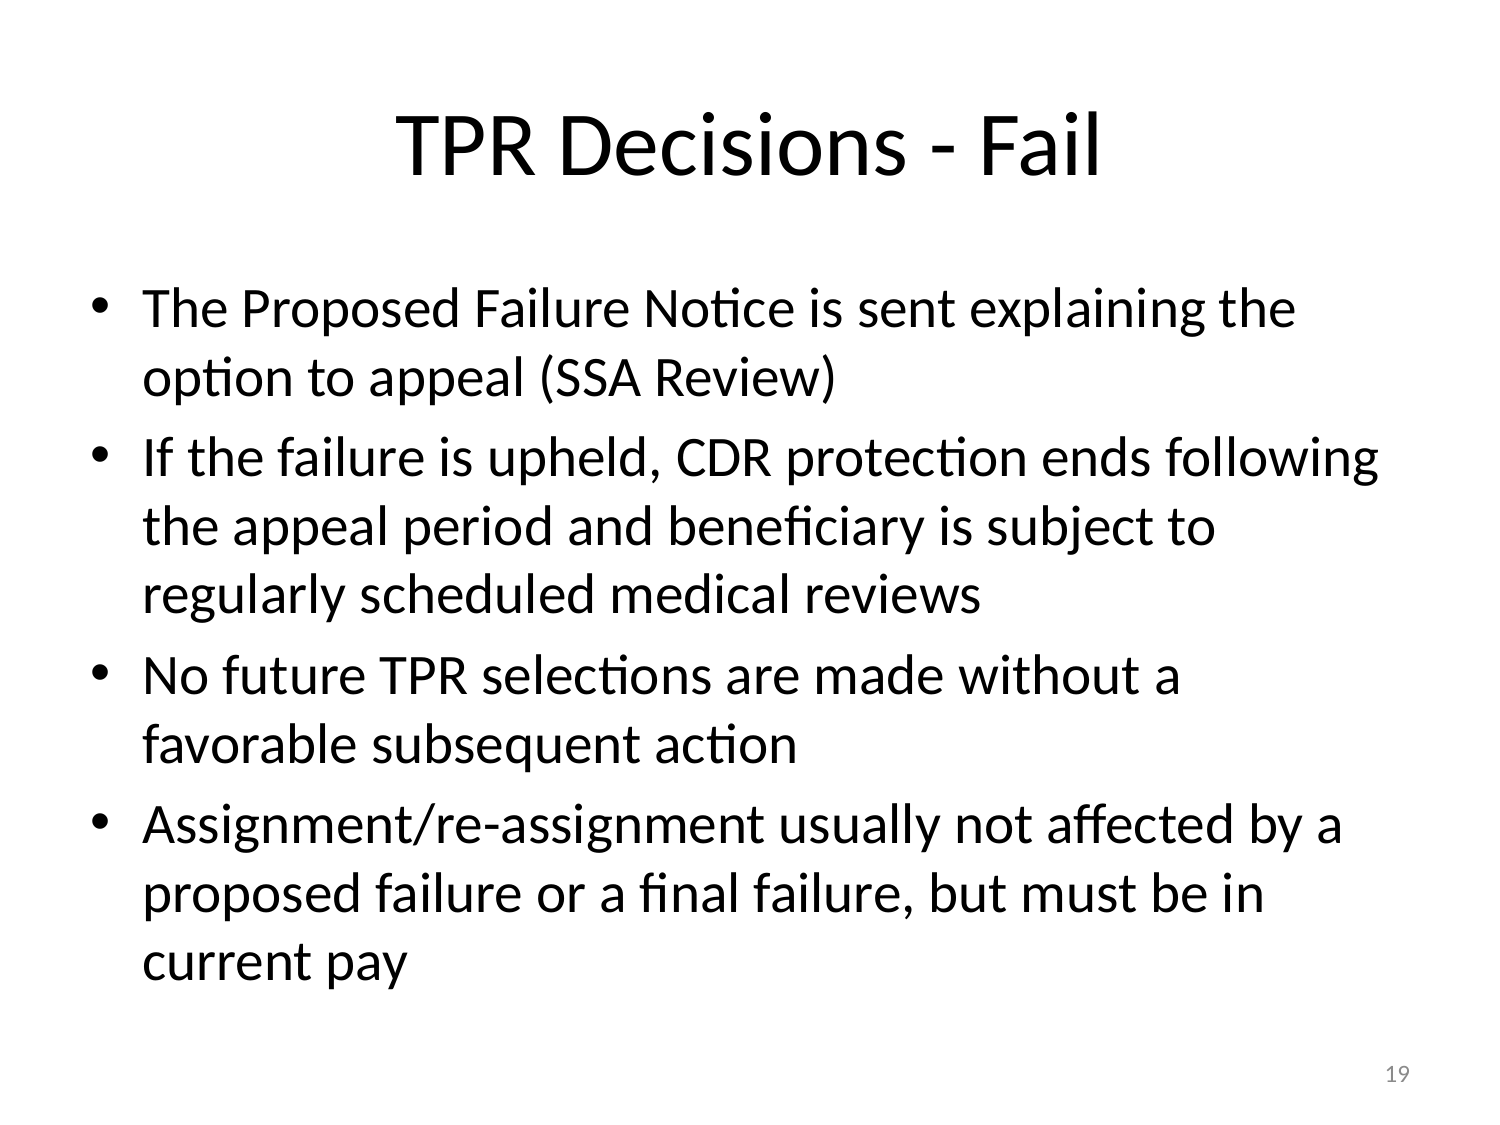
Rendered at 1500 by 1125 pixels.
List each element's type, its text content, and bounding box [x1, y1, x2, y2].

list The Proposed Failure Notice is sent explaining the option to appeal (SSA Review) If the failure is upheld, CDR protection ends following the appeal period and beneficiary is subject to regularly scheduled medical reviews No future TPR selections are made without a favorable subsequent action Assignment/re-assignment usually not affected by a proposed failure or a final failure, but must be in current pay [75, 262, 1425, 1005]
slide_number 19 [1074, 1042, 1425, 1103]
title TPR Decisions - Fail [75, 45, 1425, 233]
